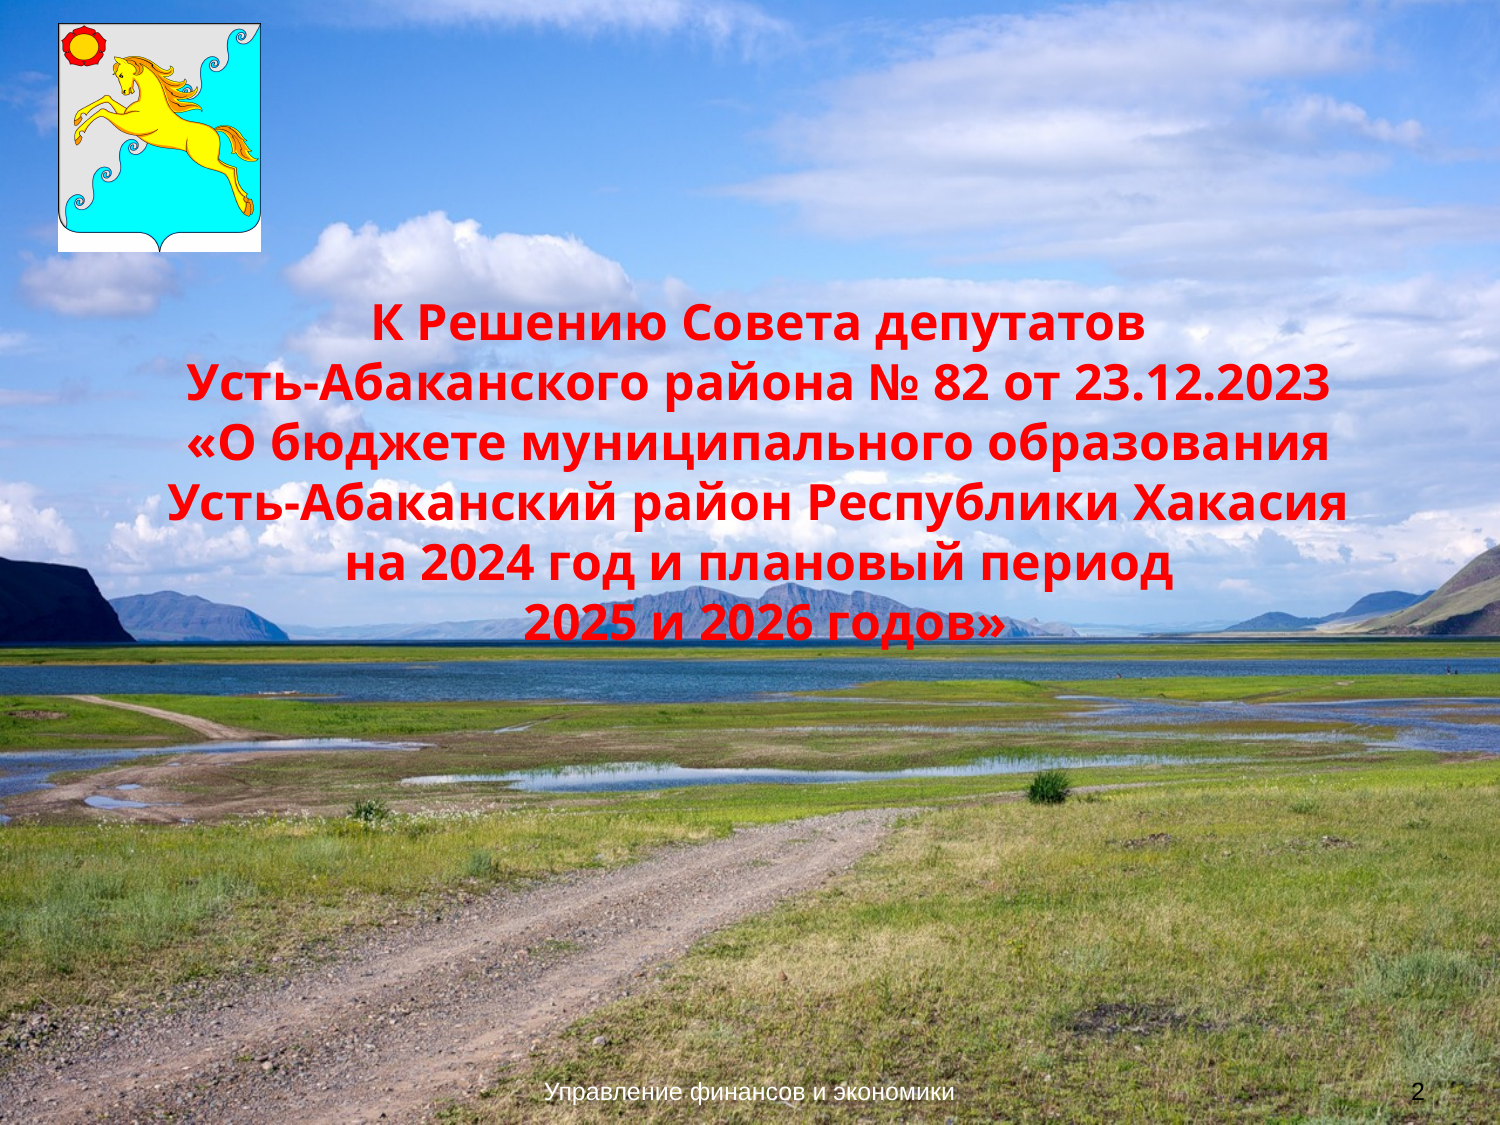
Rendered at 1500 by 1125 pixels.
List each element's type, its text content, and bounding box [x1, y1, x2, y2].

text_box К Решению Совета депутатов Усть-Абаканского района № 82 от 23.12.2023 «О бюджете муниципального образования Усть-Абаканский район Республики Хакасия на 2024 год и плановый период 2025 и 2026 годов» [105, 328, 1426, 553]
slide_number 2 [1299, 1052, 1425, 1113]
footer Управление финансов и экономики [512, 1052, 988, 1113]
picture [0, 0, 1500, 1125]
